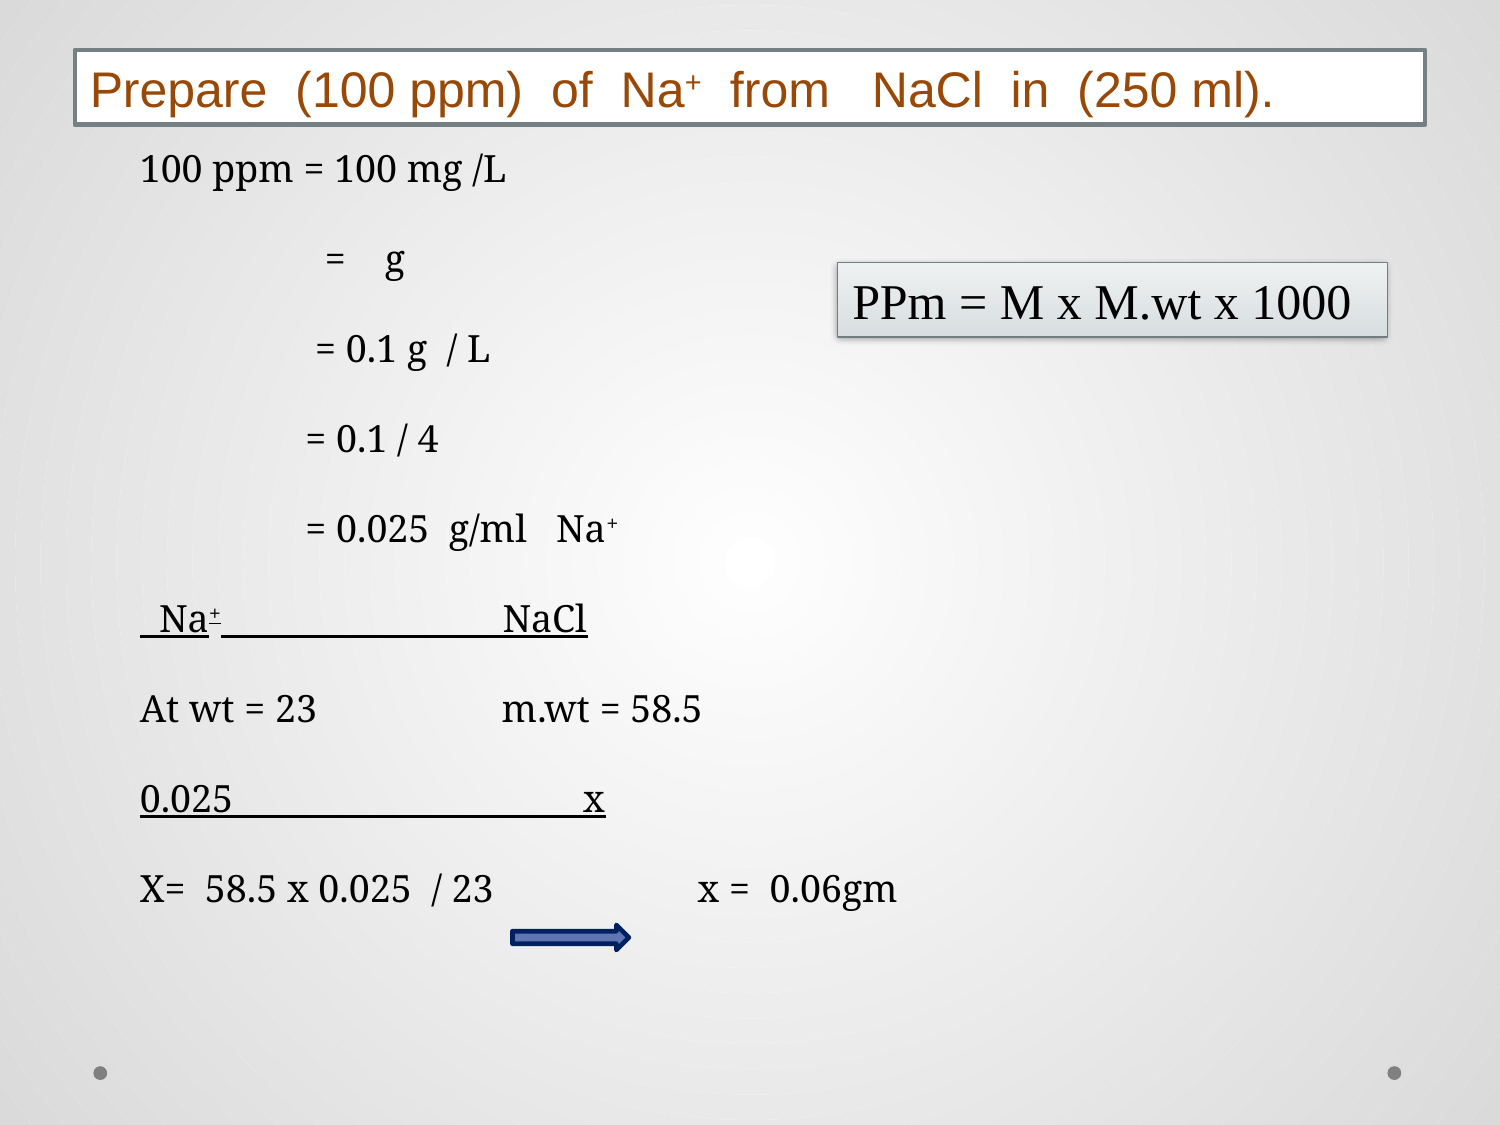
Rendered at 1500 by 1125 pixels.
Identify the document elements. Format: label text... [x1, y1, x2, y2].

text_box Prepare (100 ppm) of Na+ from NaCl in (250 ml). [73, 48, 1427, 127]
text_box [510, 922, 632, 953]
text_box PPm = M x M.wt x 1000 [837, 262, 1388, 338]
